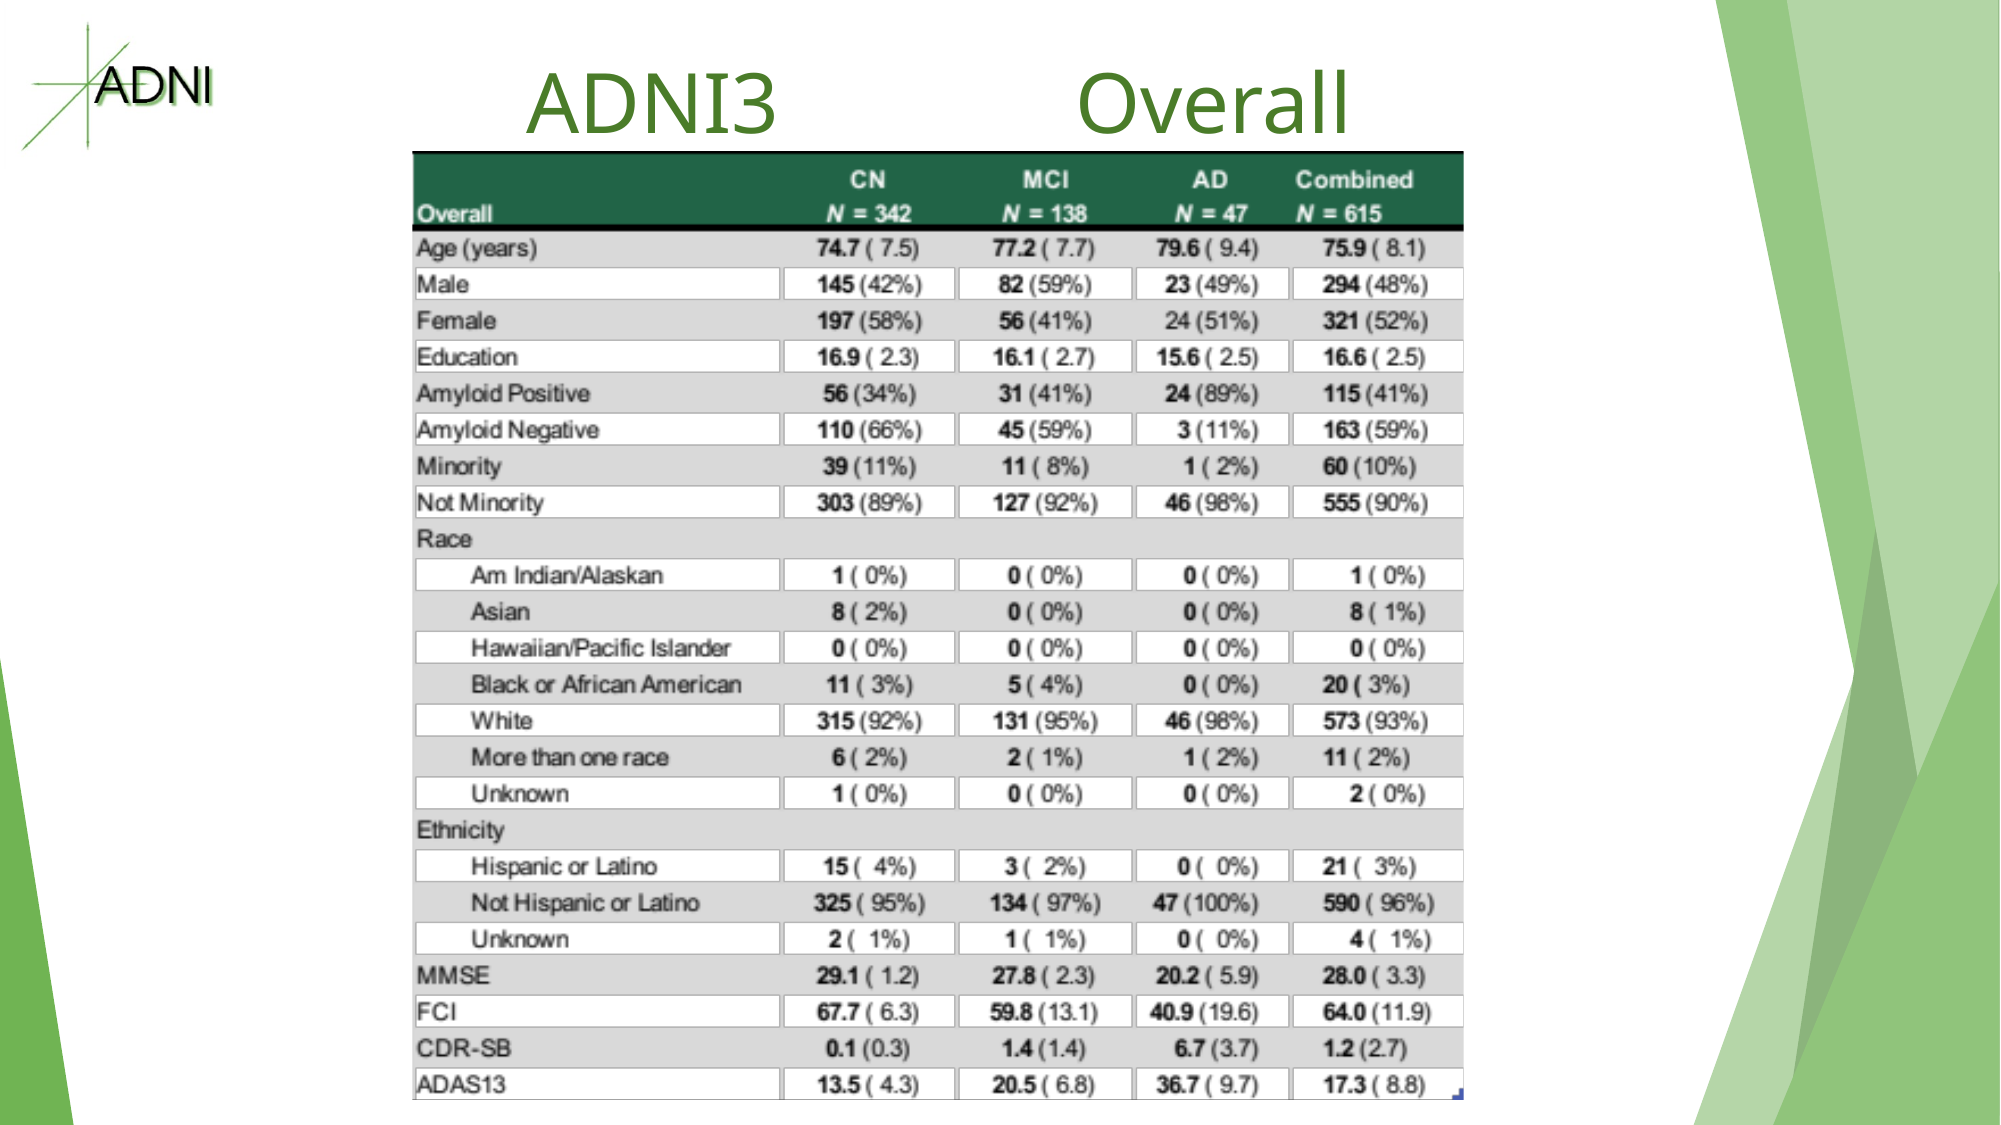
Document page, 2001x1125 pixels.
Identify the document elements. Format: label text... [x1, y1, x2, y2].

title ADNI3 Overall Participants [350, 50, 1526, 251]
picture [411, 150, 1464, 1101]
picture [4, 3, 233, 169]
